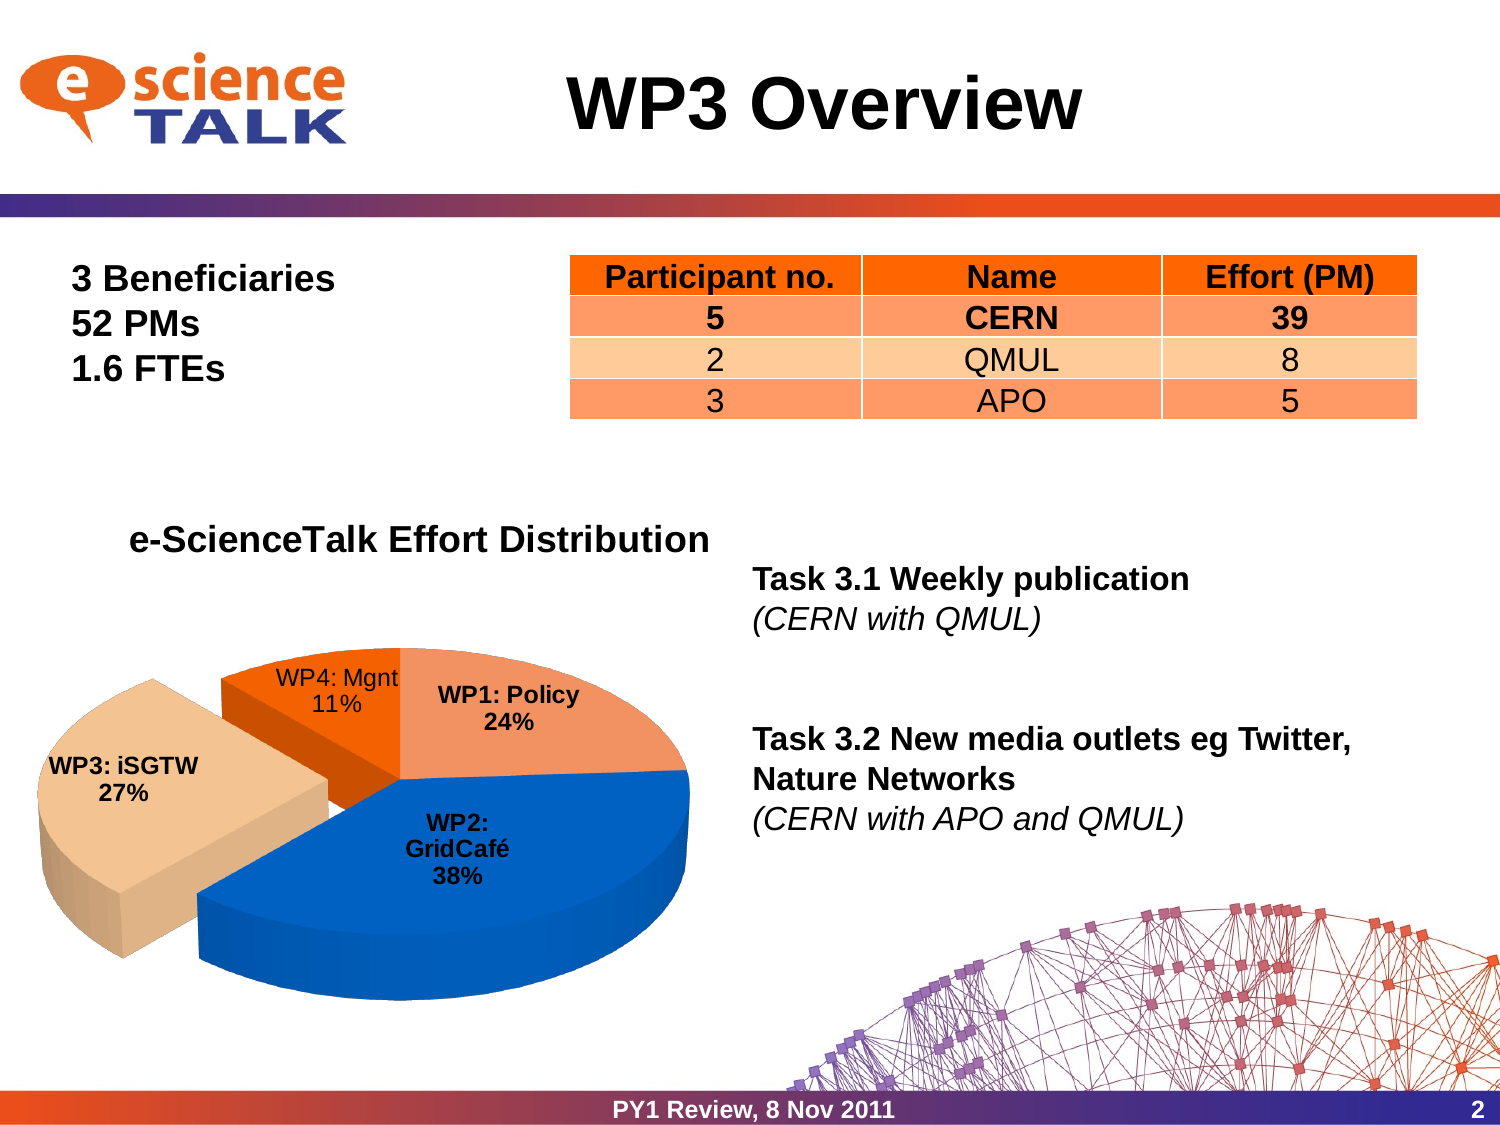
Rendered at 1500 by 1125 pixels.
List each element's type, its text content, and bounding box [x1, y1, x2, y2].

picture [0, 0, 1500, 1125]
text_box Task 3.1 Weekly publication (CERN with QMUL) Task 3.2 New media outlets eg Twitter, Nature Networks (CERN with APO and QMUL) [882, 549, 1463, 845]
footer PY1 Review, 8 Nov 2011 [516, 1085, 992, 1125]
table_cell 3 [570, 379, 861, 419]
chart [0, 487, 879, 1080]
table_cell 39 [1163, 296, 1417, 336]
table_cell 2 [570, 338, 861, 378]
table_cell APO [863, 379, 1161, 419]
table_header Participant no. [570, 255, 861, 295]
title WP3 Overview [150, 6, 1500, 194]
table_cell QMUL [863, 338, 1161, 378]
table_cell 5 [1163, 379, 1417, 419]
table_header Name [863, 255, 1161, 295]
table_header Effort (PM) [1163, 255, 1417, 295]
slide_number 2 [1149, 1085, 1500, 1125]
table_cell 8 [1163, 338, 1417, 378]
text_box 3 Beneficiaries 52 PMs 1.6 FTEs [56, 246, 589, 397]
table_cell 5 [570, 296, 861, 336]
table_cell CERN [863, 296, 1161, 336]
